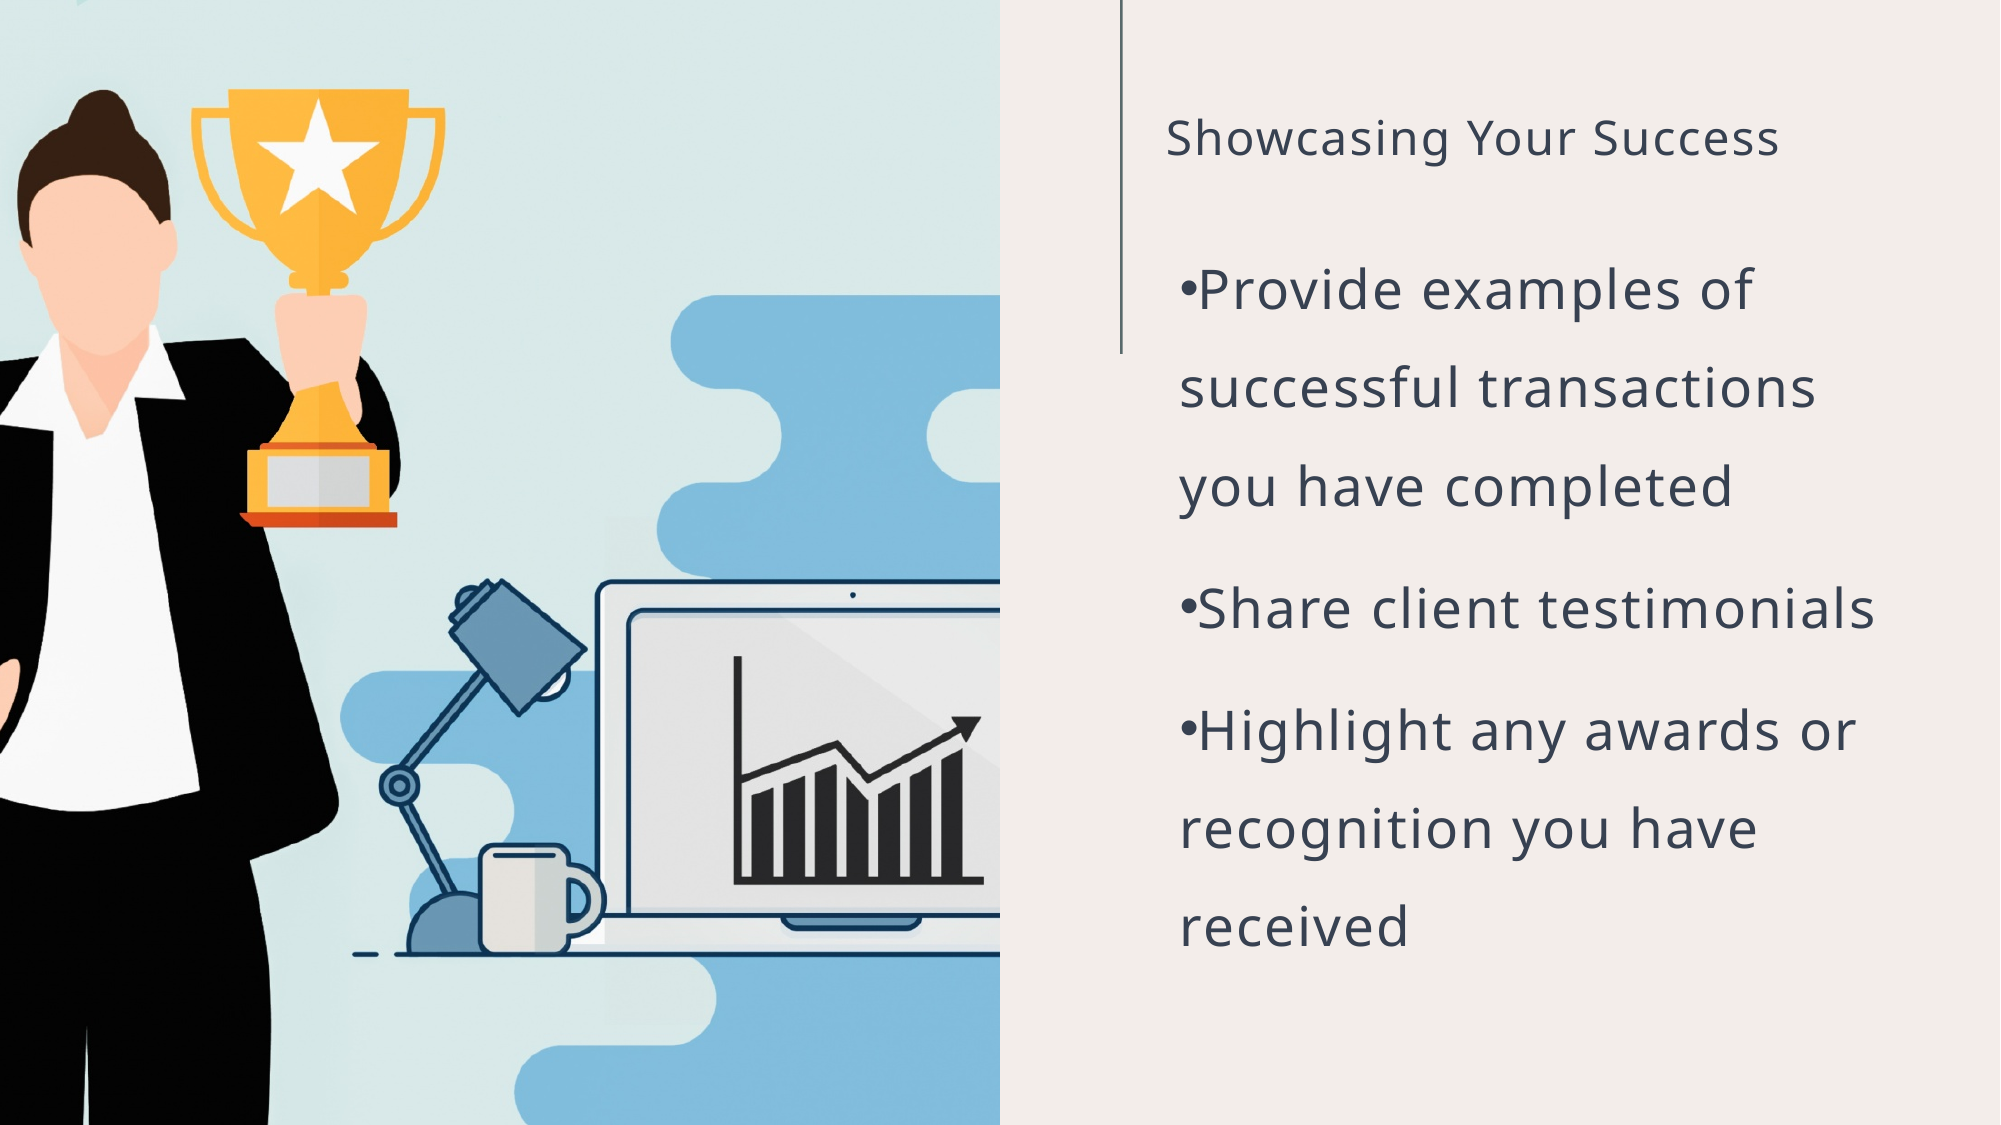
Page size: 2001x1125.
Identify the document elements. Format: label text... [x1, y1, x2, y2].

picture [0, 0, 1000, 1125]
list Provide examples of successful transactions you have completed Share client testimonials Highlight any awards or recognition you have received [1164, 214, 1904, 1057]
title Showcasing Your Success [1150, 85, 1855, 173]
